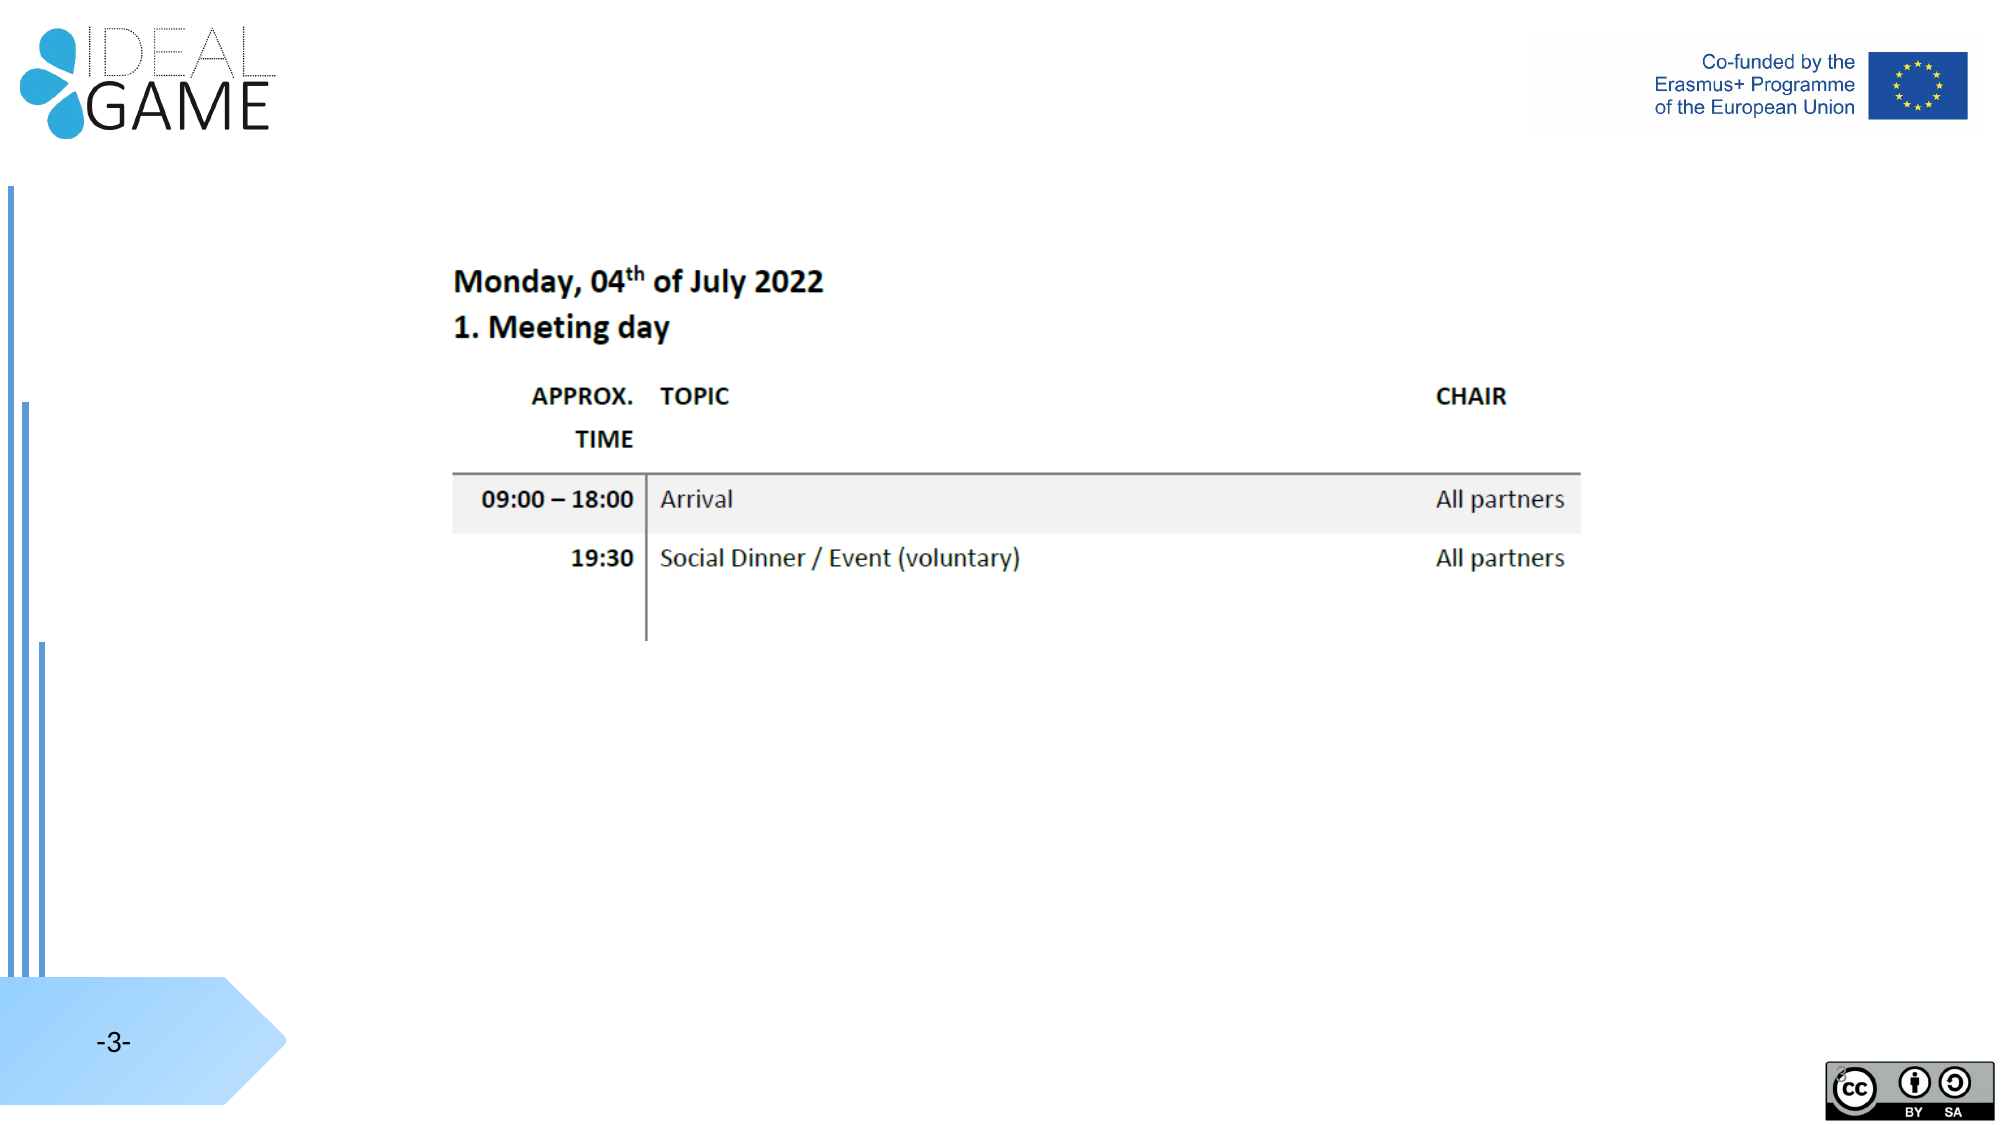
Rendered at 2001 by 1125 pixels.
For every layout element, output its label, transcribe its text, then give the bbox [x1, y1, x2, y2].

slide_number 3 [1412, 1042, 1863, 1103]
picture [355, 252, 1607, 641]
picture [15, 17, 279, 150]
picture [1529, 35, 1983, 136]
picture [1822, 1057, 1997, 1123]
